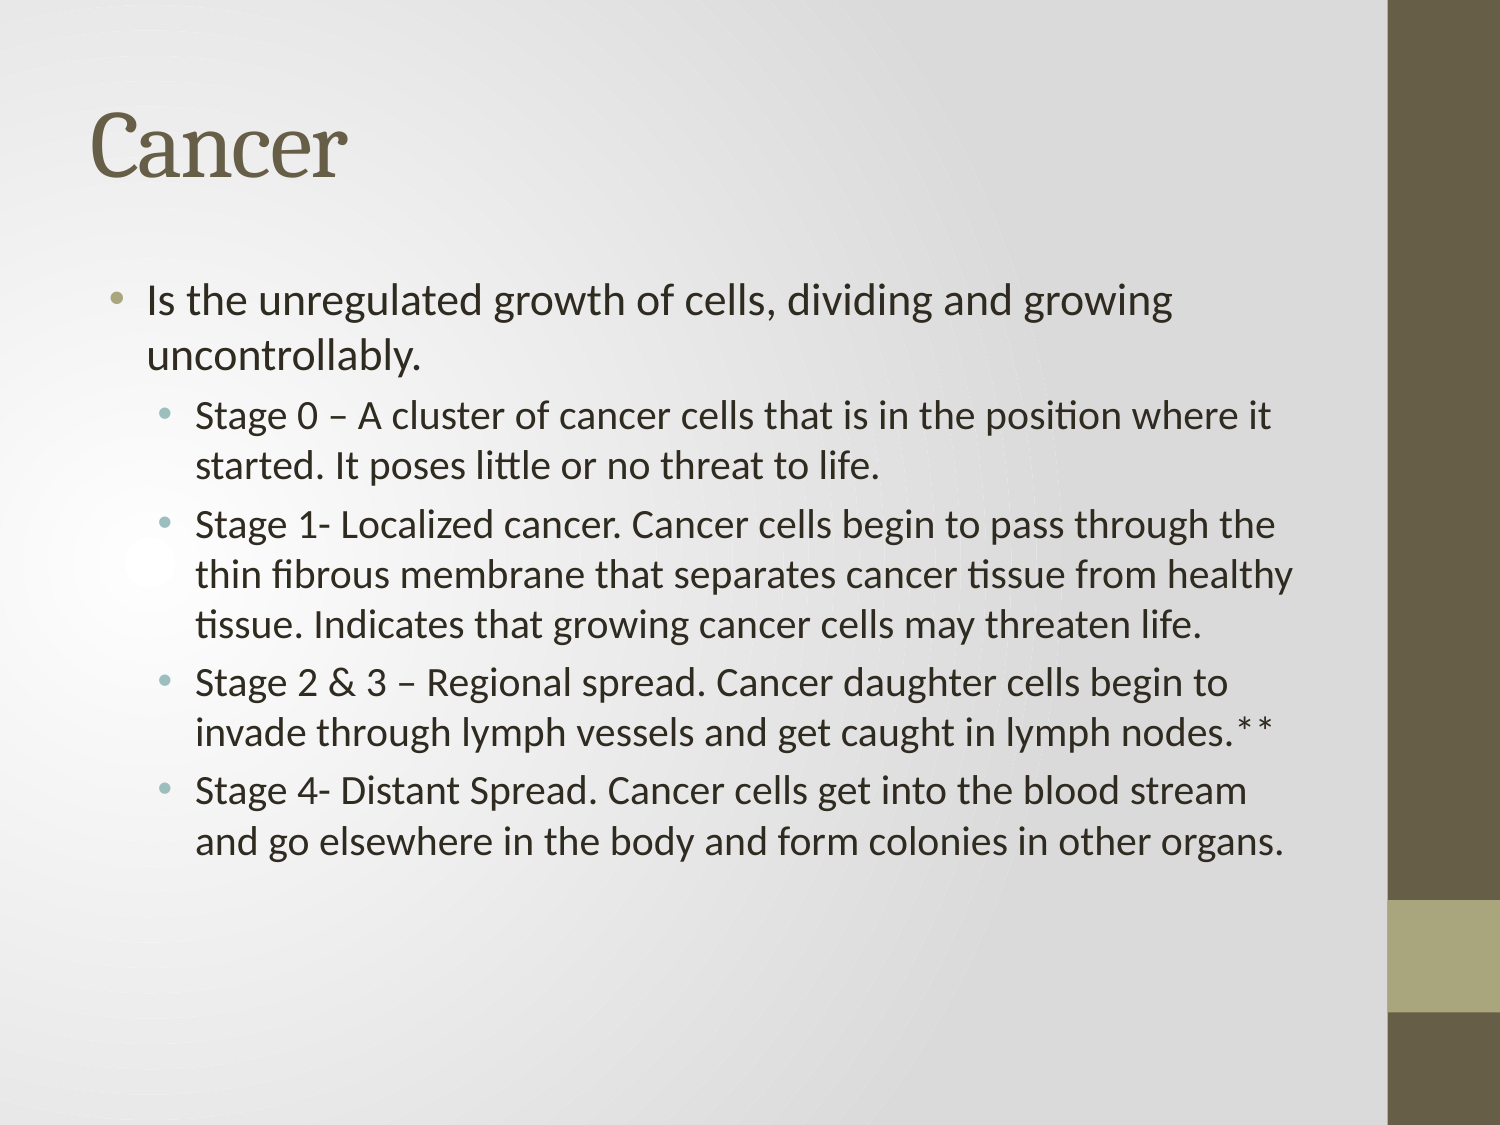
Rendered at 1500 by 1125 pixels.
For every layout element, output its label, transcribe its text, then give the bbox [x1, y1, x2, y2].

title Cancer [75, 45, 1325, 233]
list Is the unregulated growth of cells, dividing and growing uncontrollably. Stage 0 – A cluster of cancer cells that is in the position where it started. It poses little or no threat to life. Stage 1- Localized cancer. Cancer cells begin to pass through the thin fibrous membrane that separates cancer tissue from healthy tissue. Indicates that growing cancer cells may threaten life. Stage 2 & 3 – Regional spread. Cancer daughter cells begin to invade through lymph vessels and get caught in lymph nodes.** Stage 4- Distant Spread. Cancer cells get into the blood stream and go elsewhere in the body and form colonies in other organs. [75, 262, 1325, 1050]
